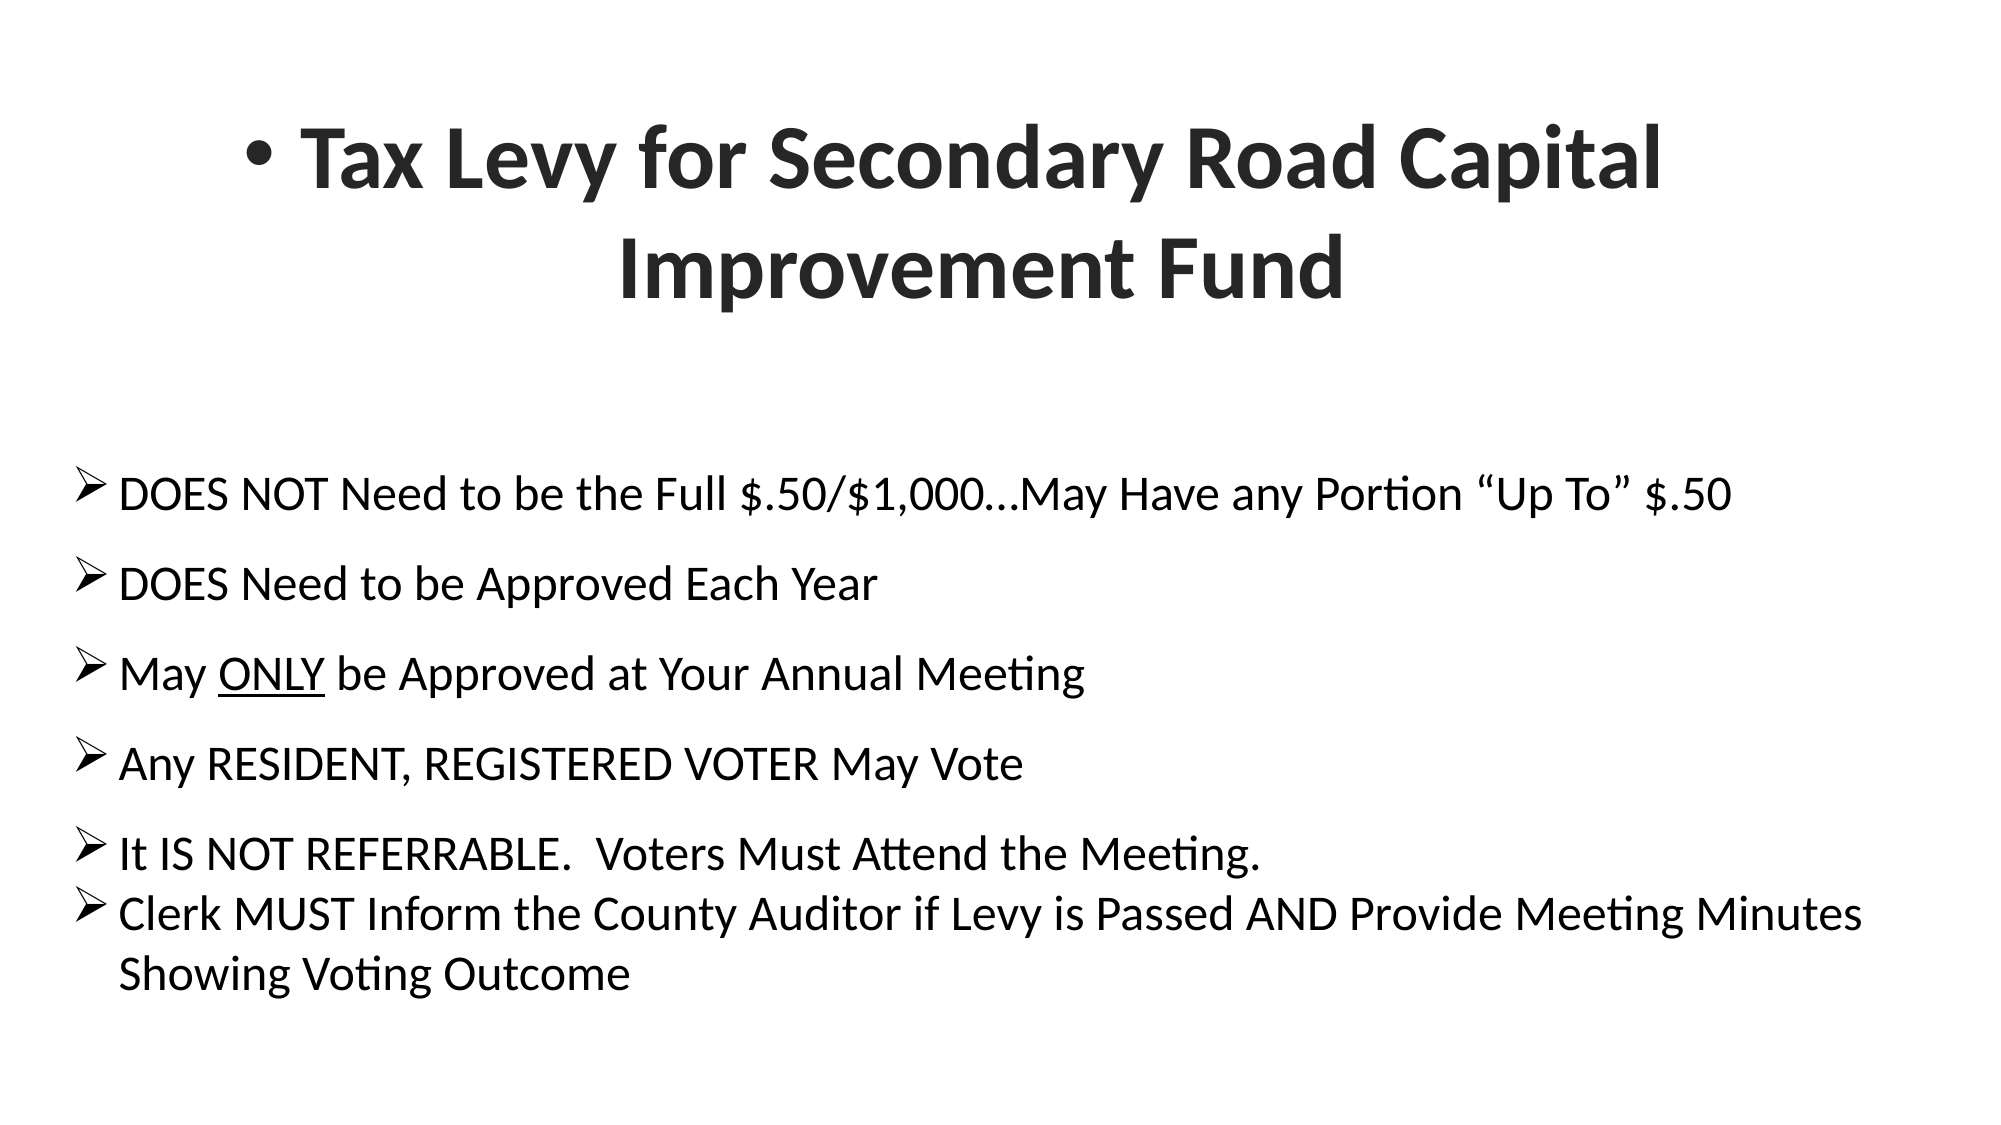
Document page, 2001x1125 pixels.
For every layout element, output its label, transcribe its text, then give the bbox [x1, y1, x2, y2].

text_box DOES NOT Need to be the Full $.50/$1,000…May Have any Portion “Up To” $.50 DOES Need to be Approved Each Year May ONLY be Approved at Your Annual Meeting Any RESIDENT, REGISTERED VOTER May Vote It IS NOT REFERRABLE. Voters Must Attend the Meeting. Clerk MUST Inform the County Auditor if Levy is Passed AND Provide Meeting Minutes Showing Voting Outcome [56, 422, 1938, 1008]
list Tax Levy for Secondary Road Capital Improvement Fund [107, 88, 1802, 402]
